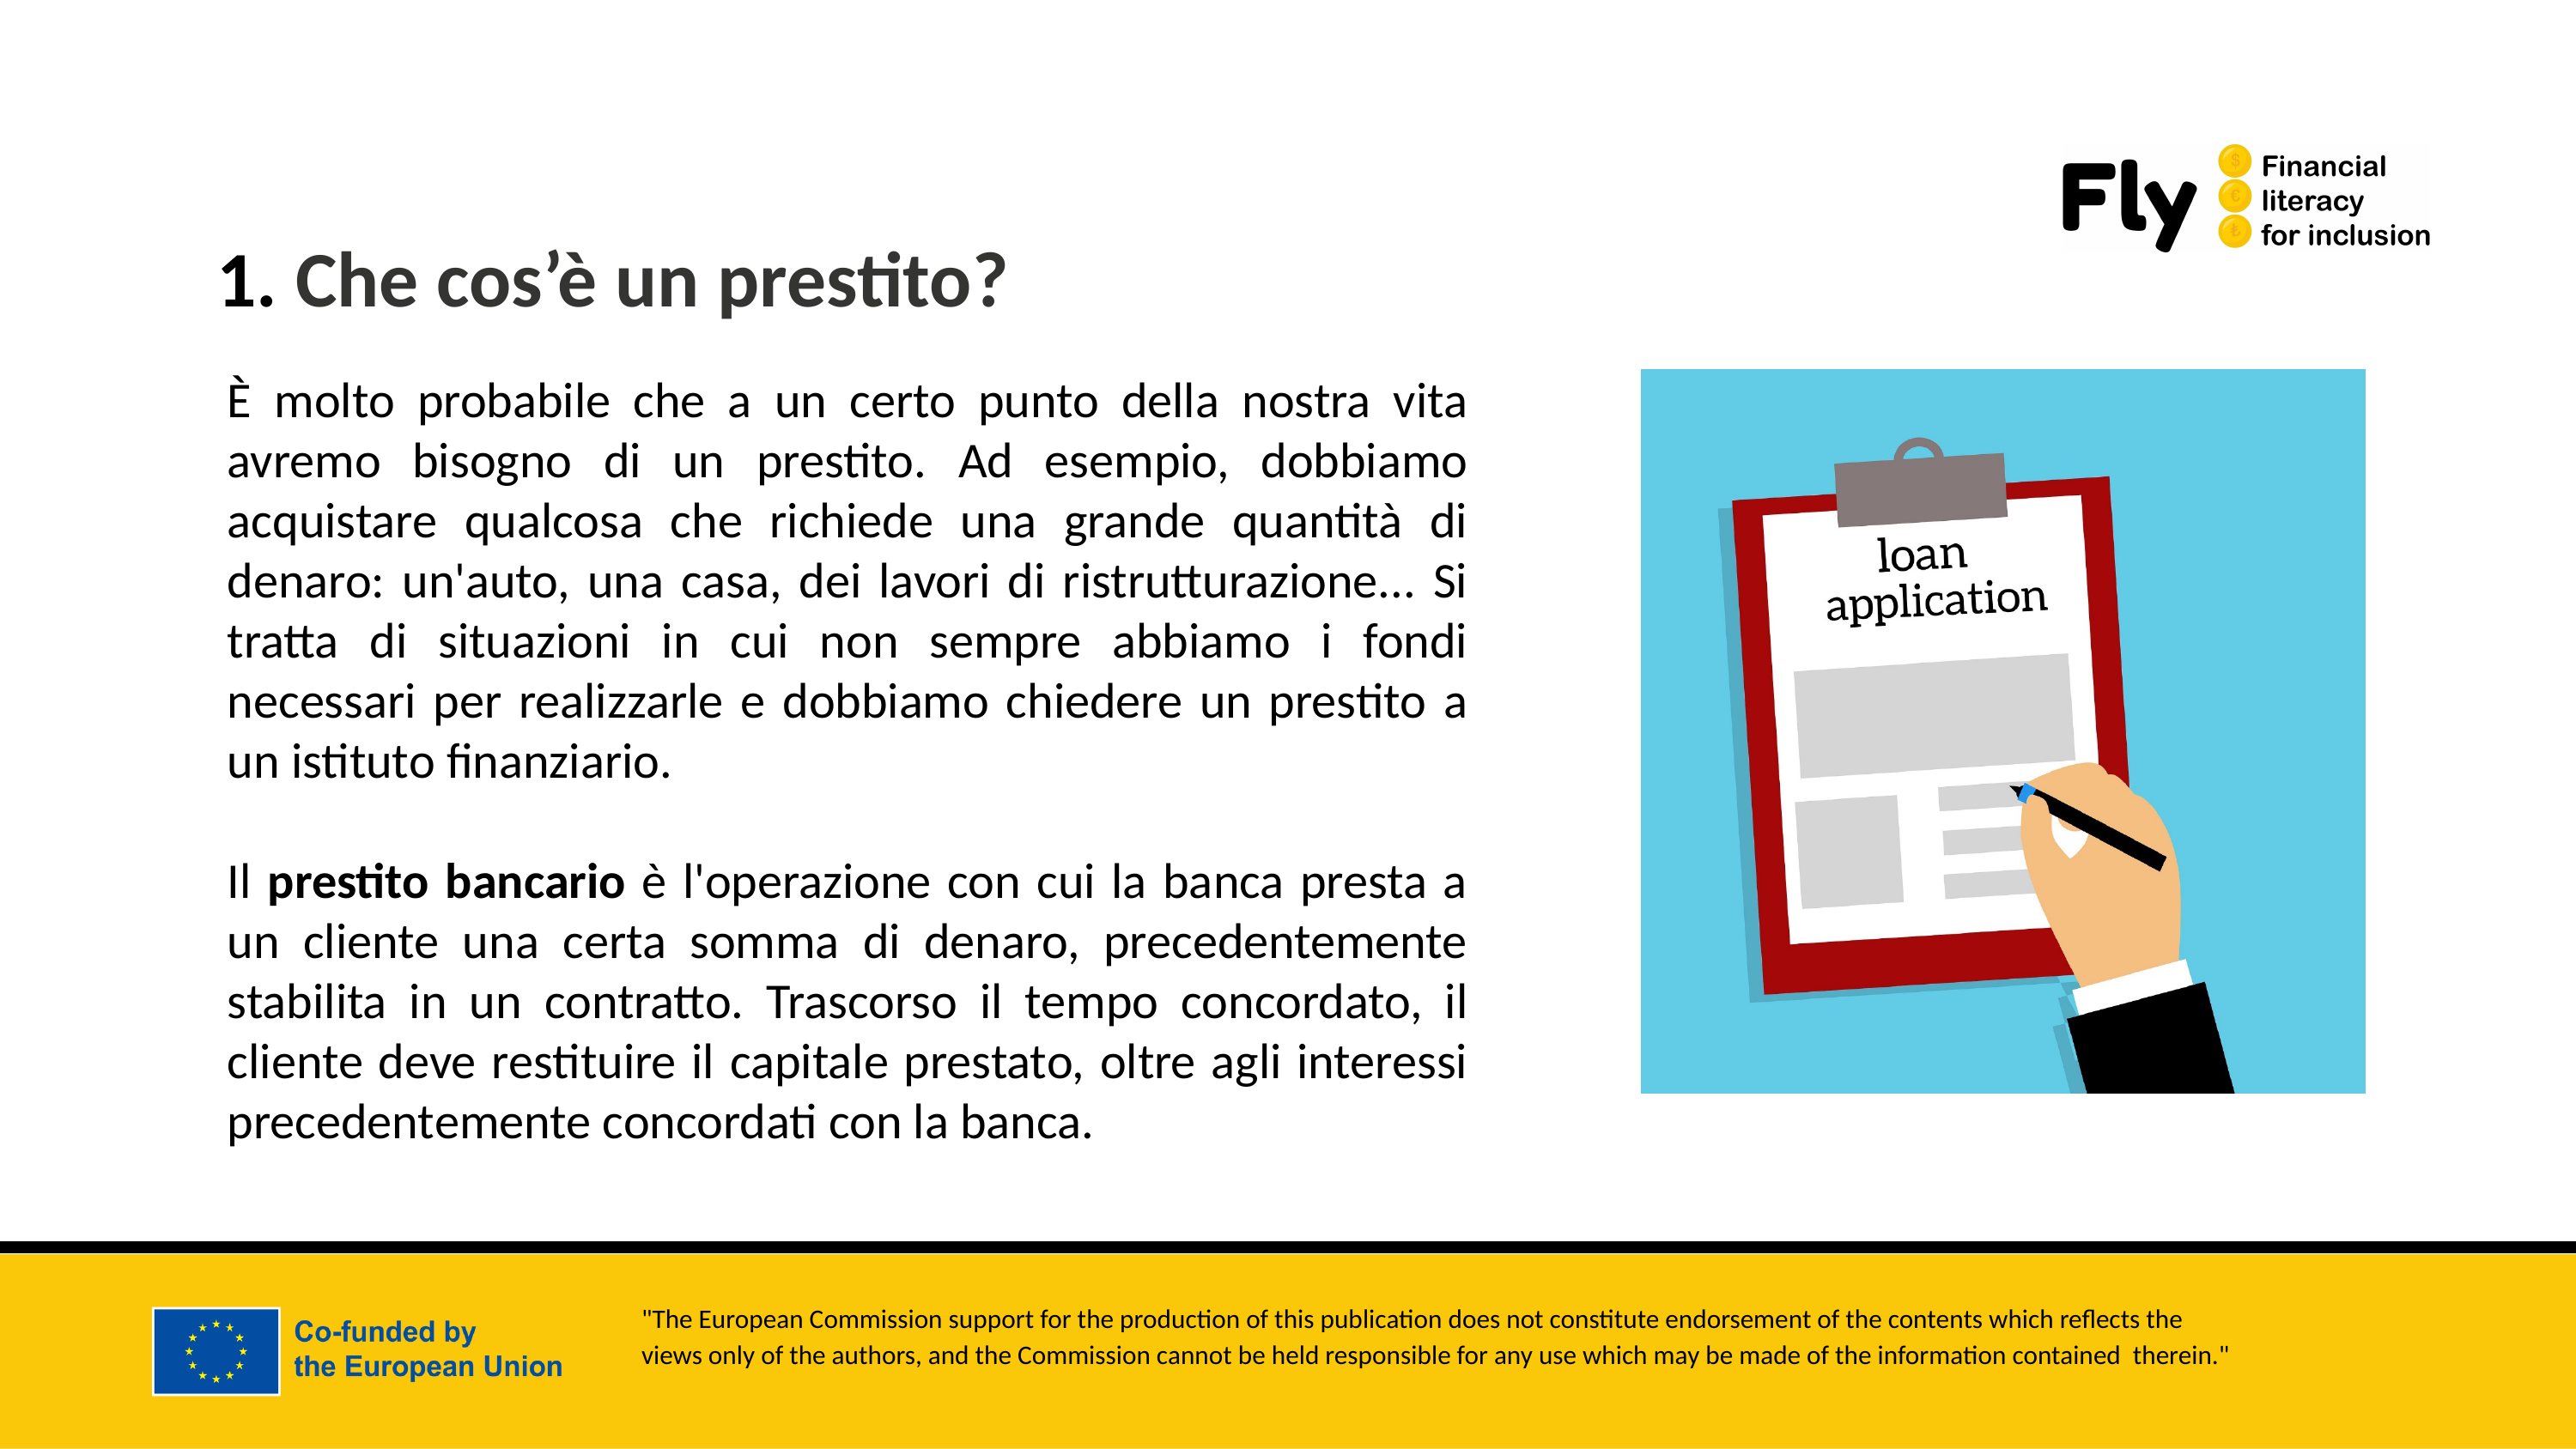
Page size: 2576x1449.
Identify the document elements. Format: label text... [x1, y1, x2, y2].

picture [1640, 368, 2366, 1094]
picture [149, 1304, 593, 1399]
text_box 1. Che cos’è un prestito? [204, 221, 1213, 329]
text_box È molto probabile che a un certo punto della nostra vita avremo bisogno di un prestito. Ad esempio, dobbiamo acquistare qualcosa che richiede una grande quantità di denaro: un'auto, una casa, dei lavori di ristrutturazione... Si tratta di situazioni in cui non sempre abbiamo i fondi necessari per realizzarle e dobbiamo chiedere un prestito a un istituto finanziario. Il prestito bancario è l'operazione con cui la banca presta a un cliente una certa somma di denaro, precedentemente stabilita in un contratto. Trascorso il tempo concordato, il cliente deve restituire il capitale prestato, oltre agli interessi precedentemente concordati con la banca. [214, 361, 1481, 1216]
picture [2063, 144, 2430, 252]
